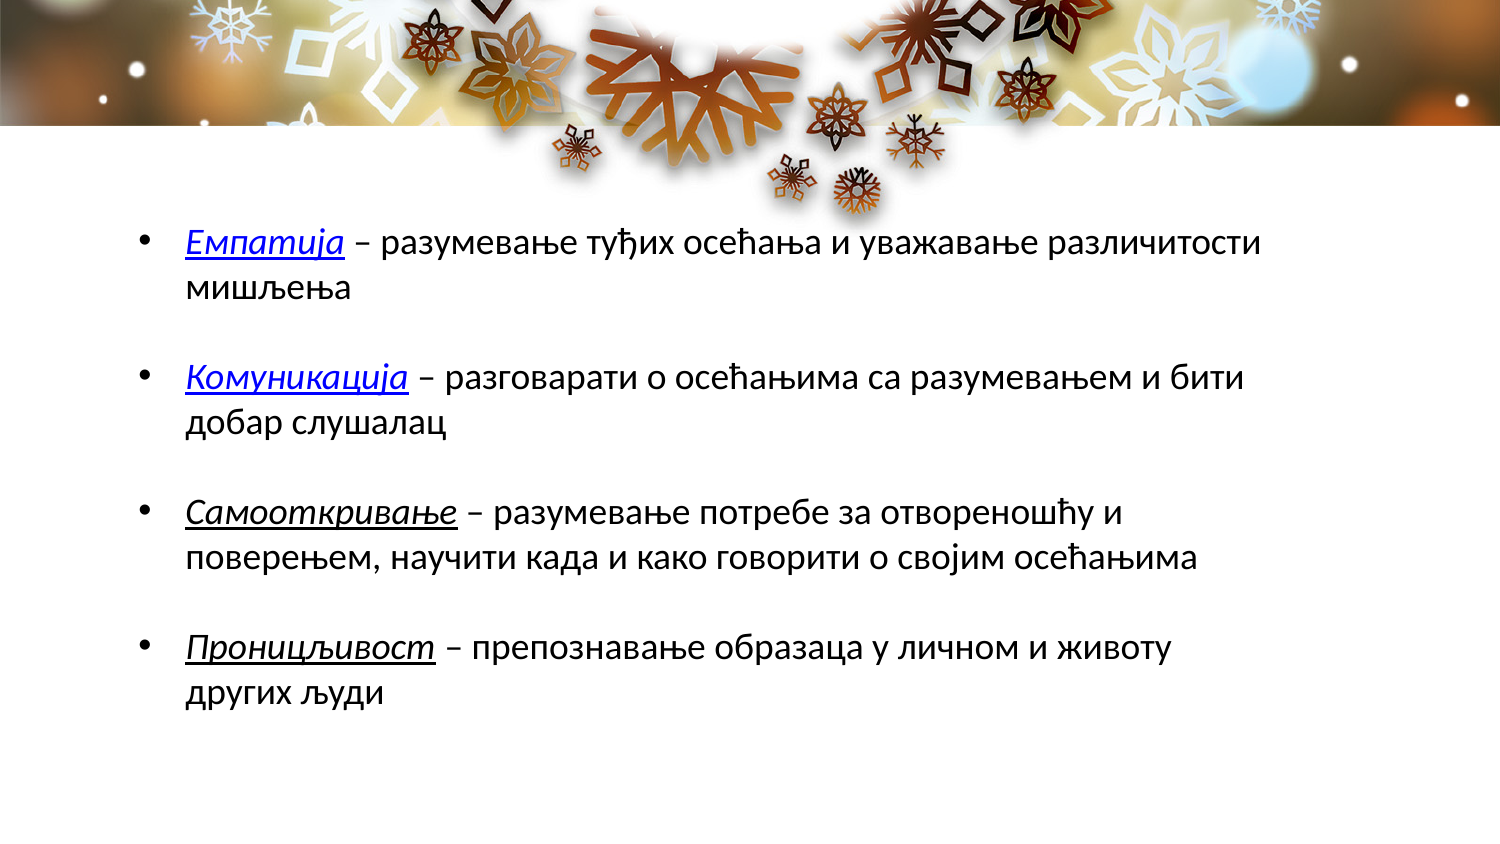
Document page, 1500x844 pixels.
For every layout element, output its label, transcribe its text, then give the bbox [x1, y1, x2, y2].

text_box Емпатија – разумевање туђих осећања и уважавање различитости мишљења Комуникација – разговарати о осећањима са разумевањем и бити добар слушалац Самооткривање – разумевање потребе за отвореношћу и поверењем, научити када и како говорити о својим осећањима Проницљивост – препознавање образаца у личном и животу других људи [123, 209, 1301, 765]
picture [0, 0, 1500, 844]
